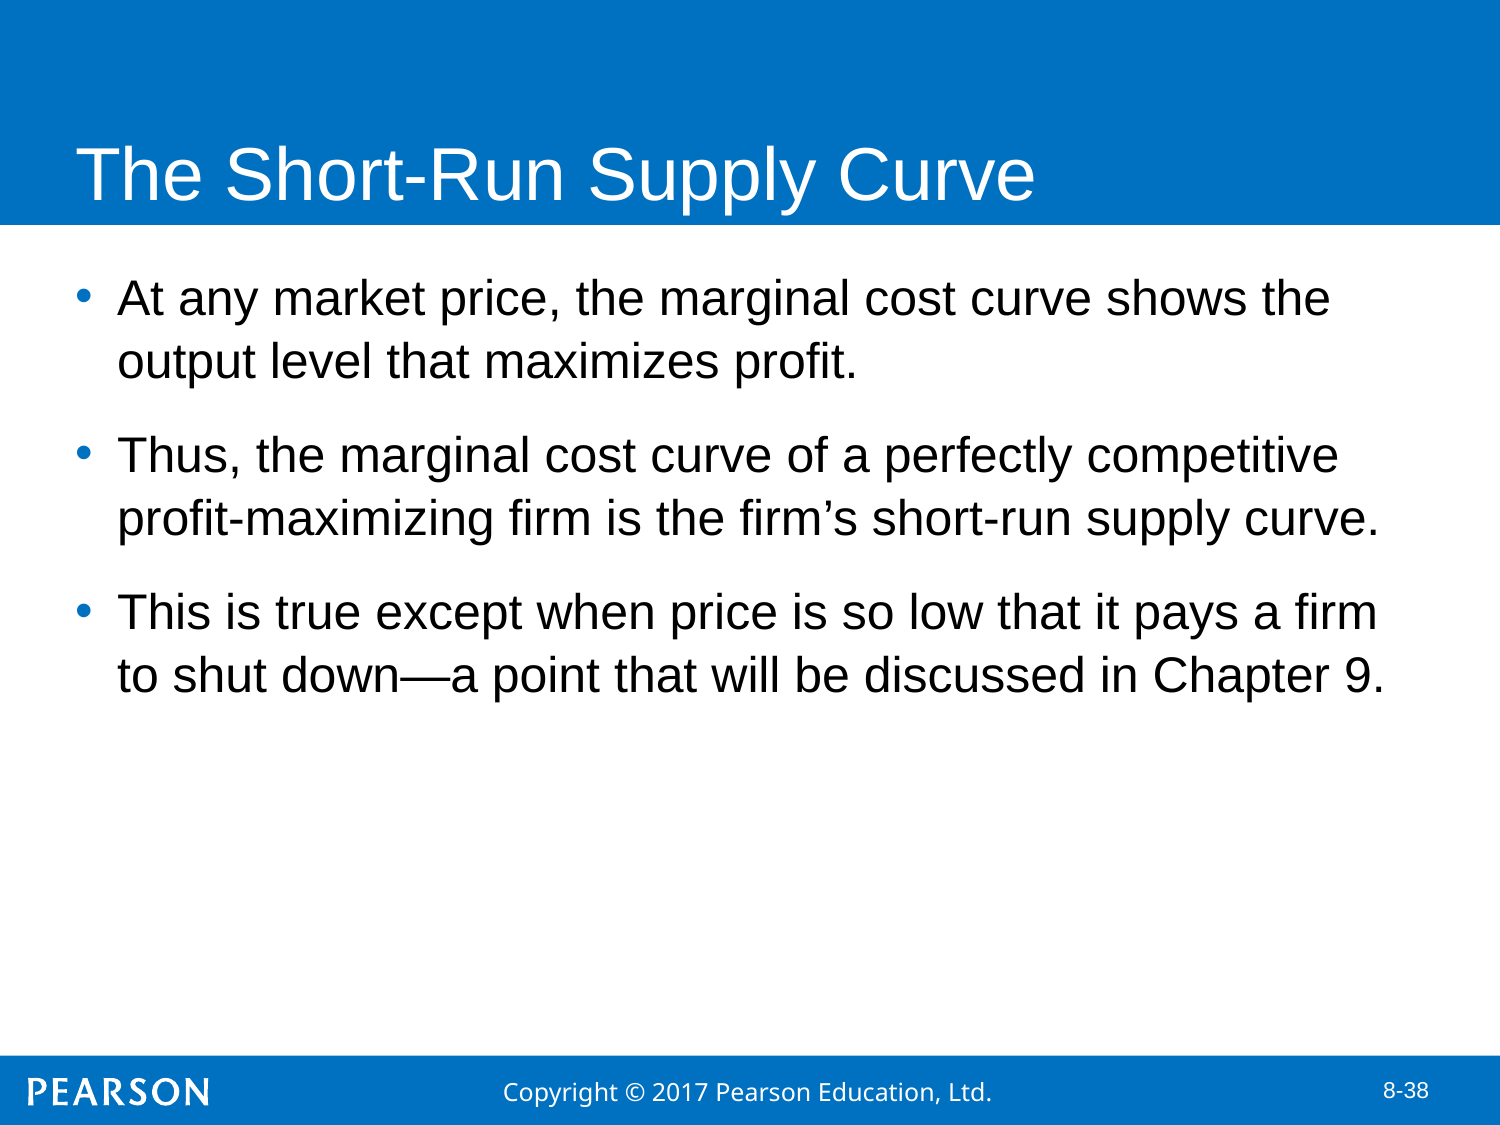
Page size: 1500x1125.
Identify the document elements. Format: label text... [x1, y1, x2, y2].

list At any market price, the marginal cost curve shows the output level that maximizes profit. Thus, the marginal cost curve of a perfectly competitive profit-maximizing firm is the firm’s short-run supply curve. This is true except when price is so low that it pays a firm to shut down—a point that will be discussed in Chapter 9. [75, 262, 1425, 1005]
title The Short-Run Supply Curve [75, 35, 1425, 216]
